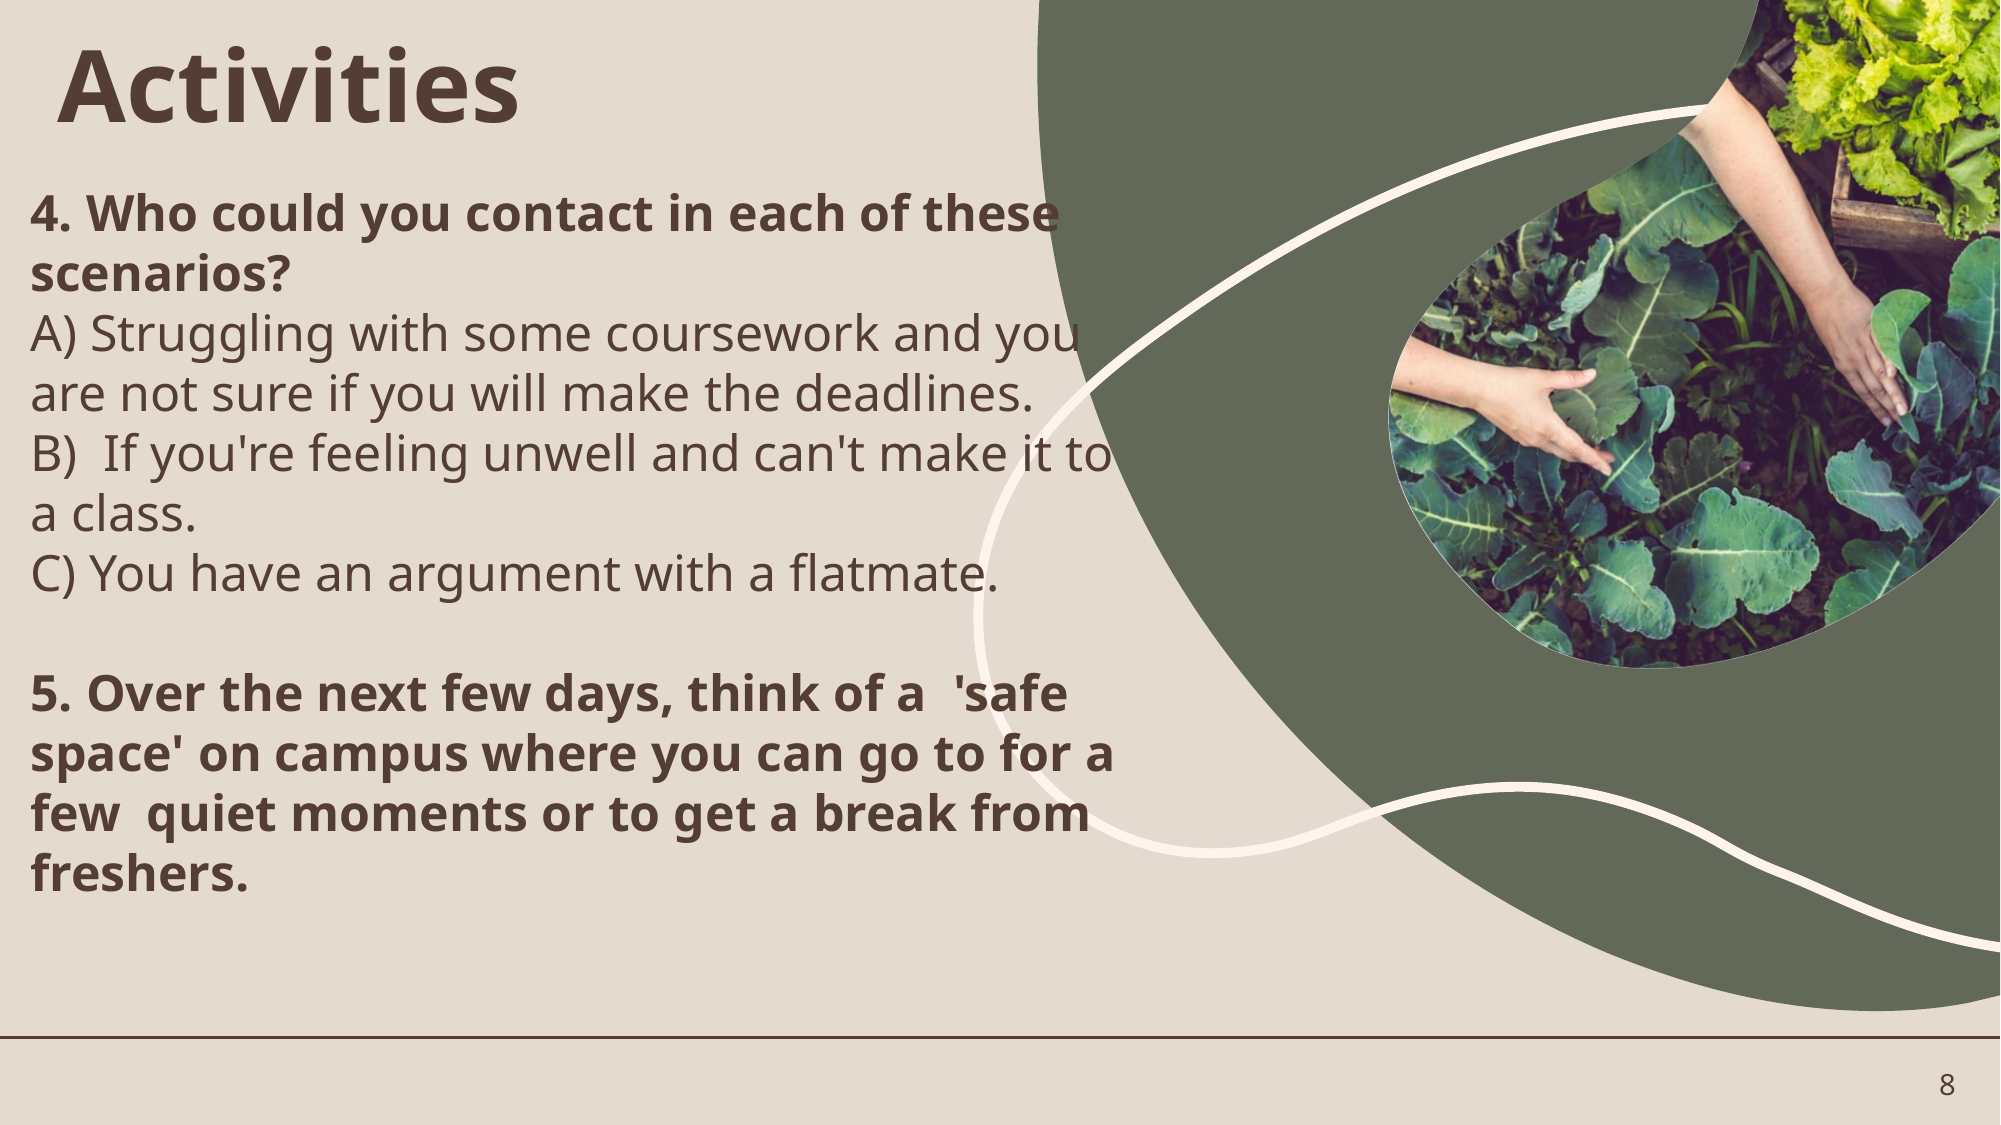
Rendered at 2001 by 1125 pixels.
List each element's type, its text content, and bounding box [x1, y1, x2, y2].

picture [1388, 0, 2000, 669]
slide_number 8 [1808, 1060, 1971, 1112]
title Activities [42, 64, 591, 151]
list 4. Who could you contact in each of these scenarios? A) Struggling with some coursework and you are not sure if you will make the deadlines. B) If you're feeling unwell and can't make it to a class. C) You have an argument with a flatmate. 5. Over the next few days, think of a 'safe space' on campus where you can go to for a few quiet moments or to get a break from freshers. [15, 151, 1166, 1031]
